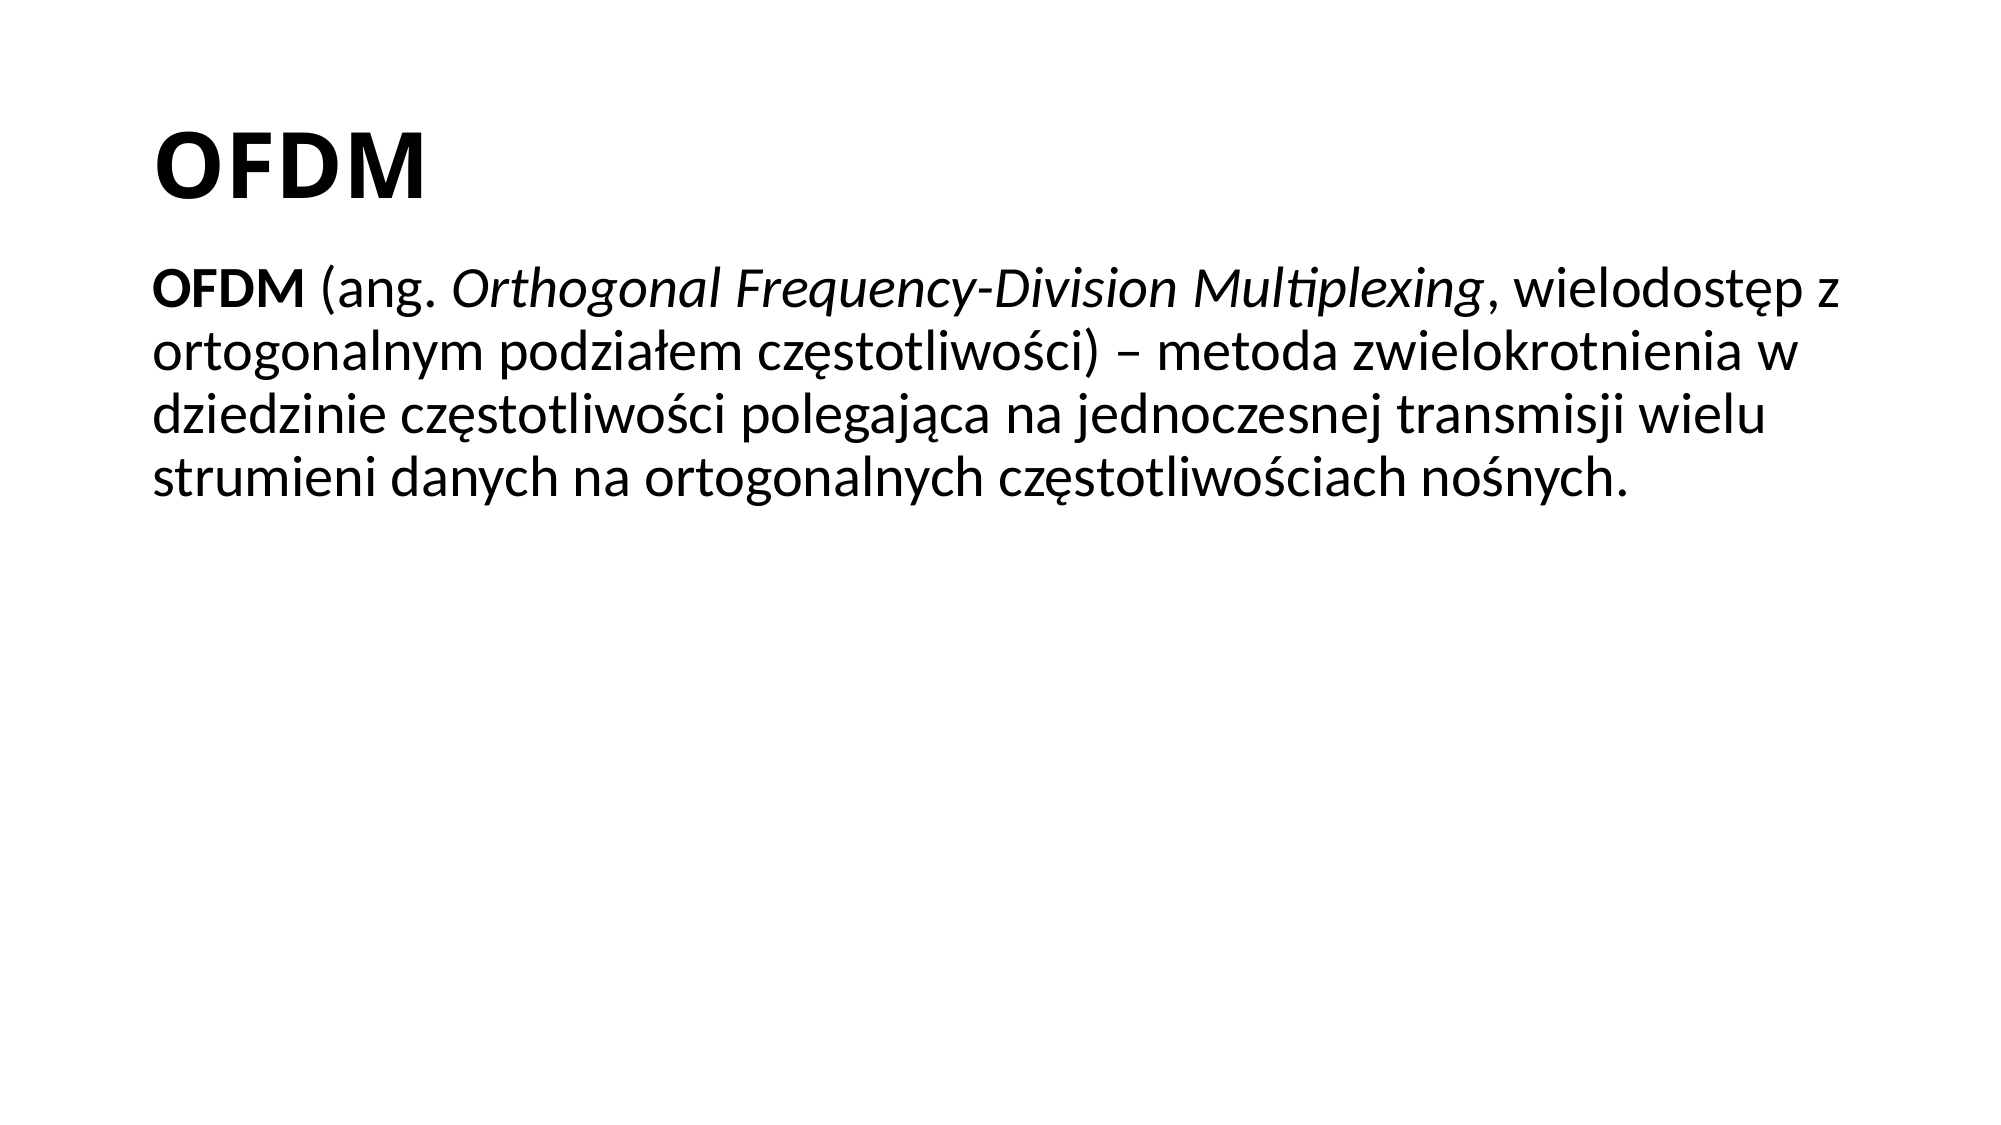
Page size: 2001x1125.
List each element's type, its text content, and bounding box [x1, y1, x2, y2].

title OFDM [137, 59, 1863, 249]
list OFDM (ang. Orthogonal Frequency-Division Multiplexing, wielodostęp z ortogonalnym podziałem częstotliwości) – metoda zwielokrotnienia w dziedzinie częstotliwości polegająca na jednoczesnej transmisji wielu strumieni danych na ortogonalnych częstotliwościach nośnych. [137, 249, 1863, 1014]
